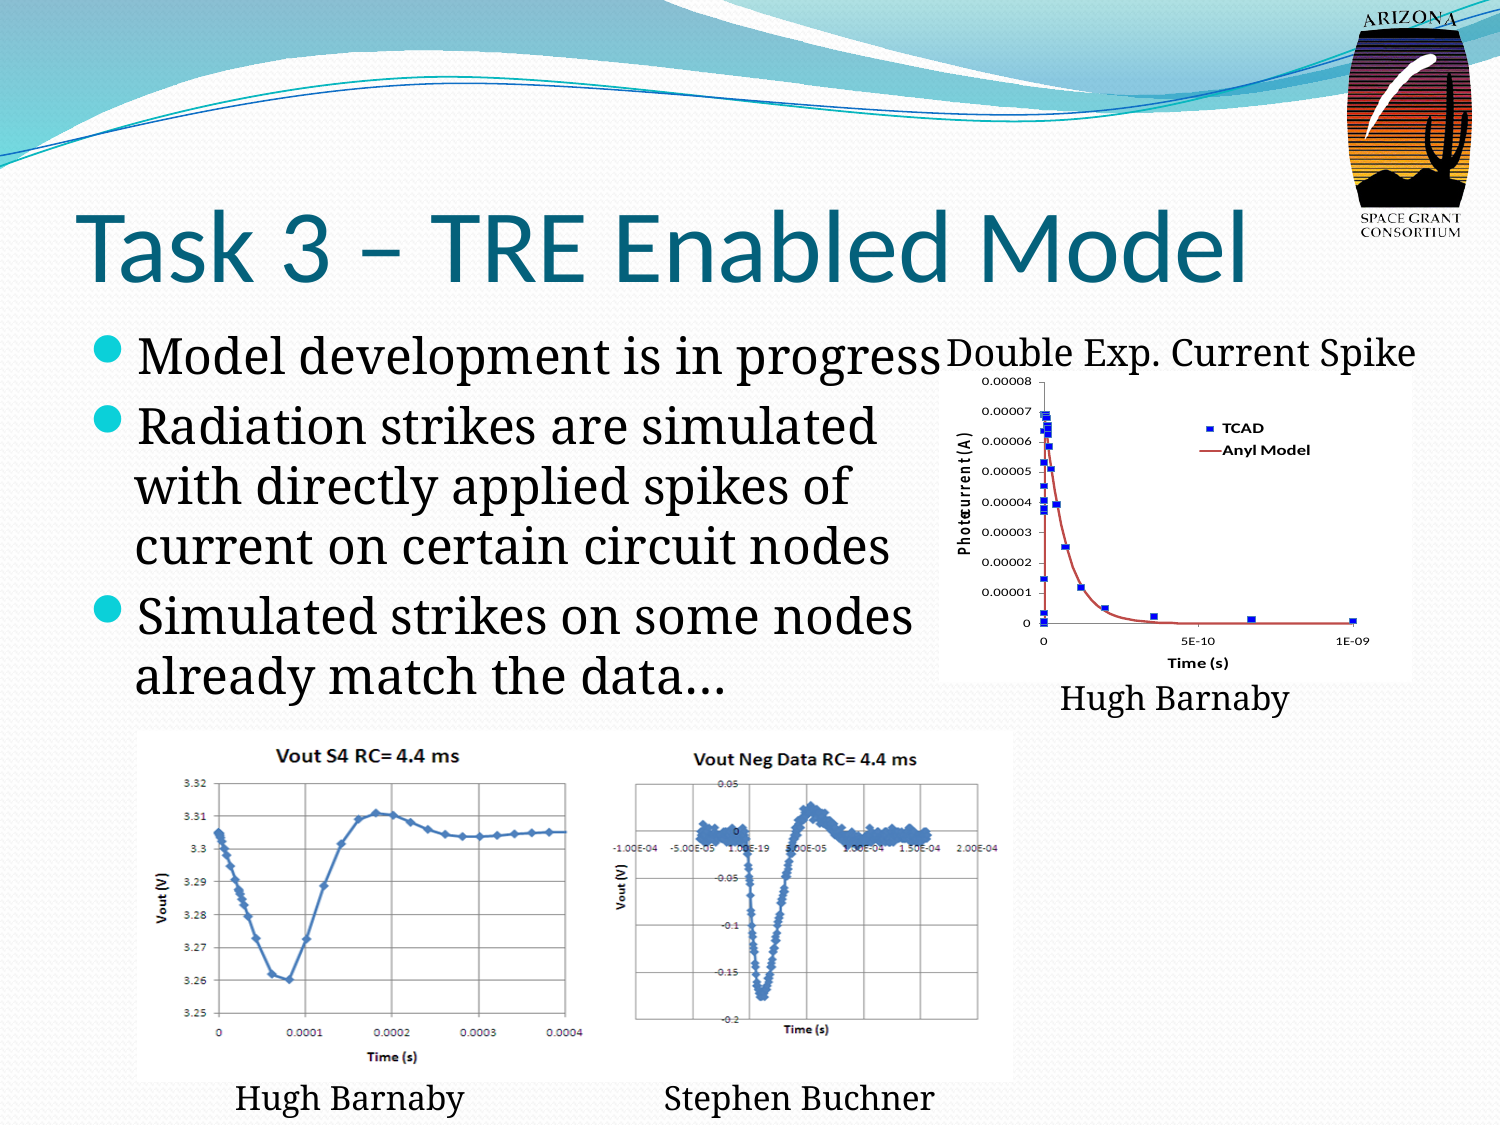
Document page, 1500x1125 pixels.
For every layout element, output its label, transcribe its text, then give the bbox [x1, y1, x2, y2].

picture [137, 731, 1013, 1083]
list Model development is in progress Radiation strikes are simulated with directly applied spikes of current on certain circuit nodes Simulated strikes on some nodes already match the data… [75, 317, 1000, 750]
text_box Hugh Barnaby [937, 693, 1413, 725]
title Task 3 – TRE Enabled Model [75, 115, 1425, 303]
text_box Stephen Buchner [587, 1093, 1013, 1125]
text_box Double Exp. Current Spike [931, 321, 1432, 382]
picture [937, 369, 1413, 683]
picture [1318, 0, 1500, 243]
text_box Hugh Barnaby [137, 1094, 563, 1125]
